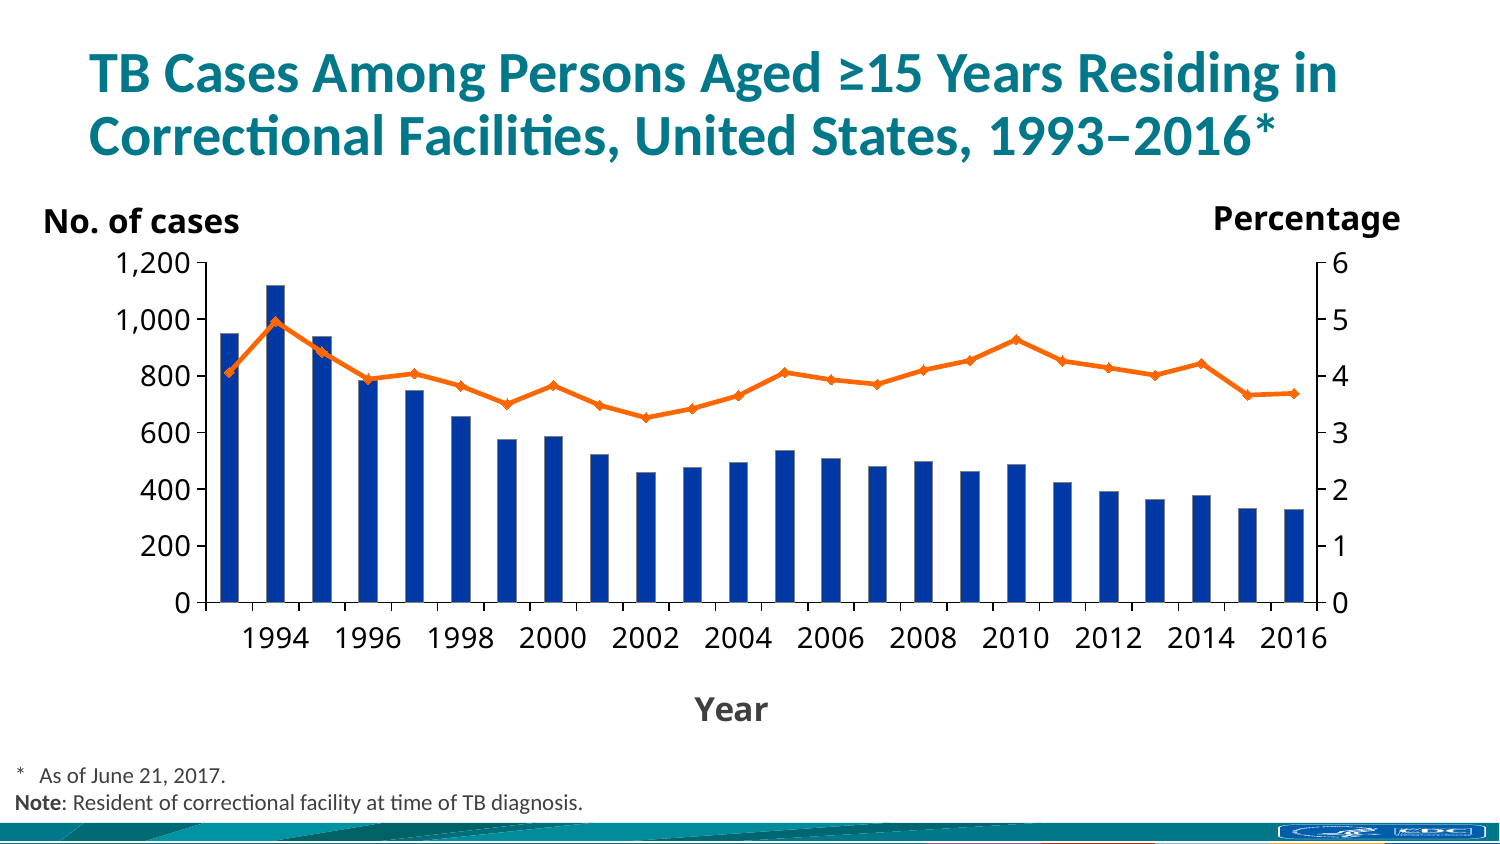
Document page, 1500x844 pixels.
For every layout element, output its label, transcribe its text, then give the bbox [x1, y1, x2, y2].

text_box Percentage [1189, 190, 1425, 245]
text_box No. of cases [23, 193, 260, 248]
title TB Cases Among Persons Aged ≥15 Years Residing in Correctional Facilities, United States, 1993–2016* [75, 33, 1425, 175]
text_box * As of June 21, 2017. Note: Resident of correctional facility at time of TB diagnosis. [0, 752, 1500, 831]
chart [88, 231, 1376, 739]
